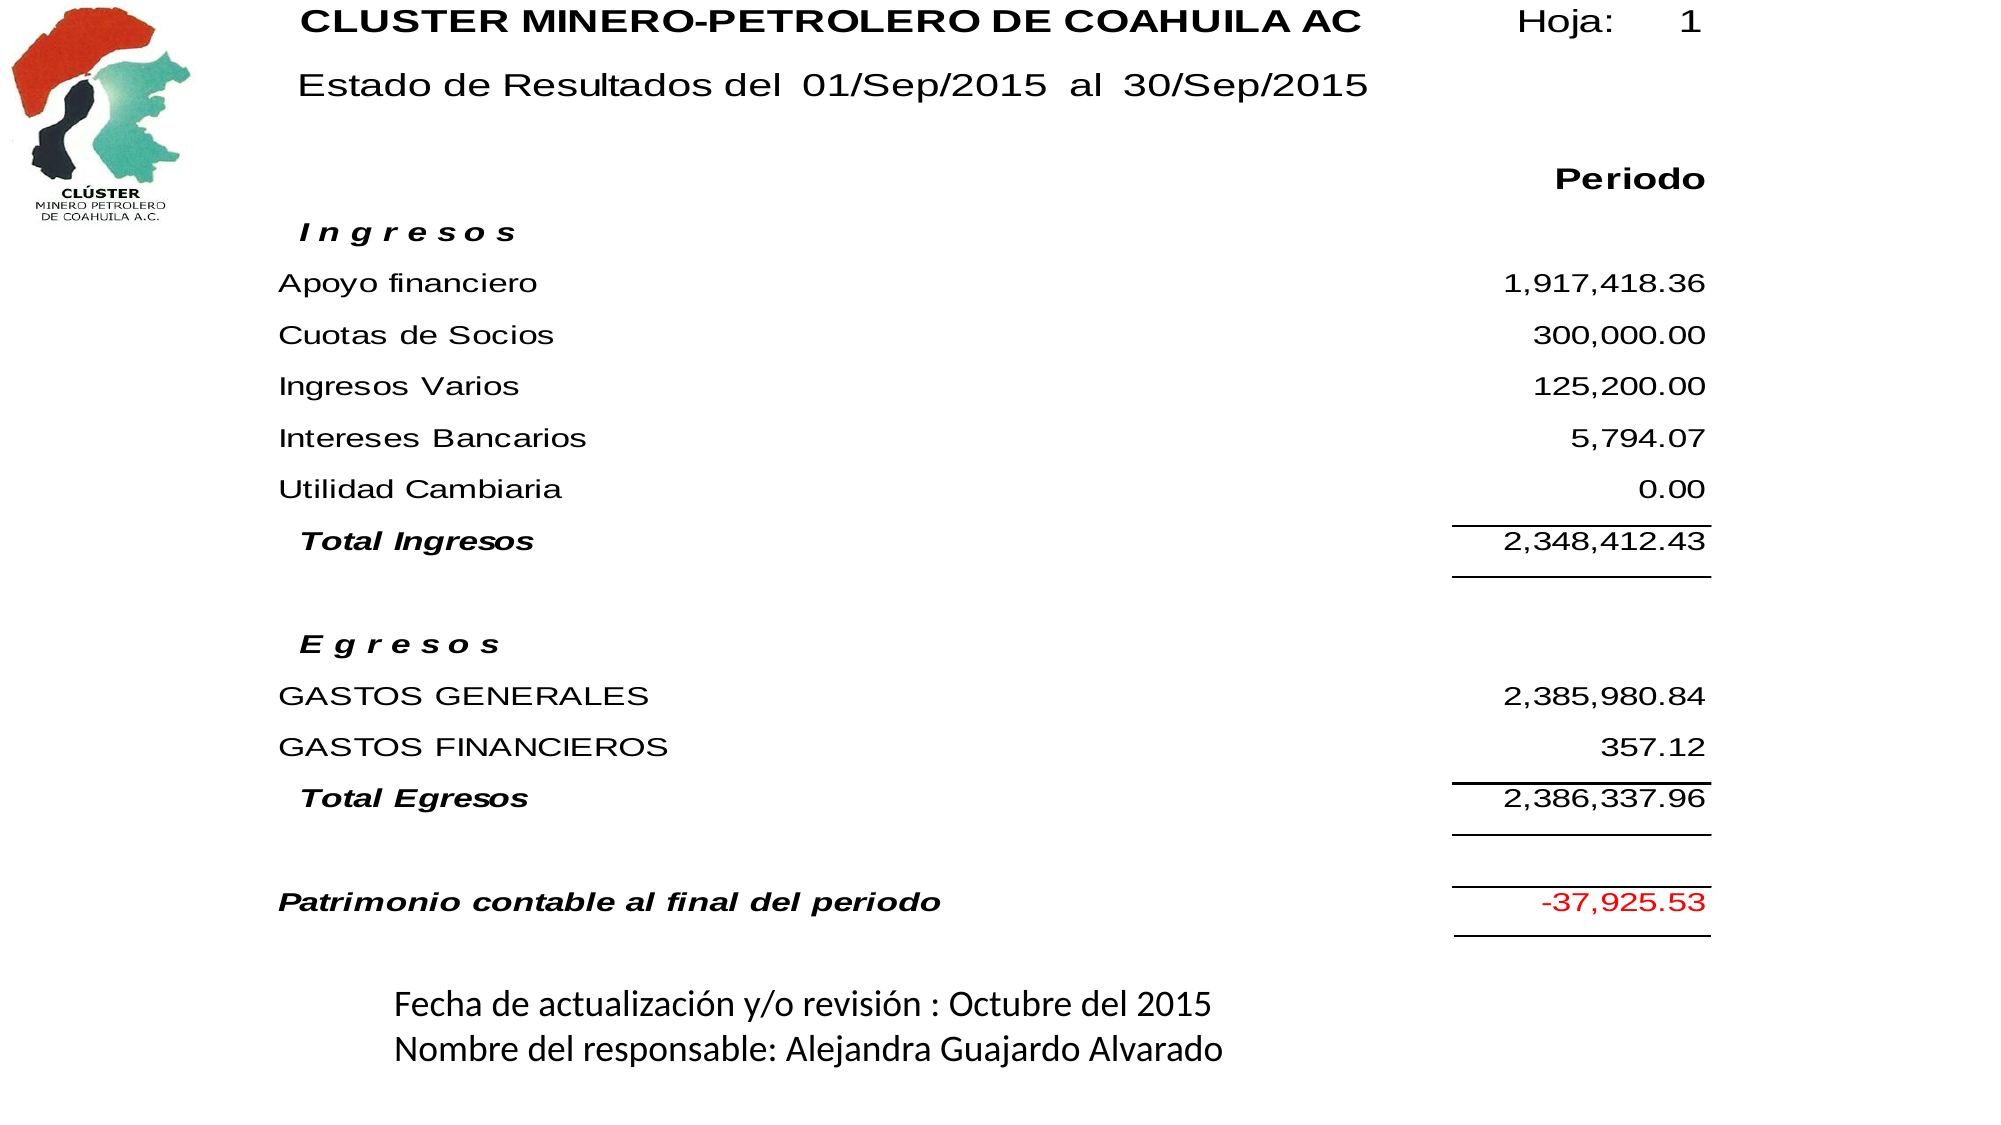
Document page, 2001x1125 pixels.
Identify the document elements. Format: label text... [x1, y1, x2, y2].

picture [0, 0, 201, 227]
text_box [269, 0, 1714, 940]
text_box Fecha de actualización y/o revisión : Octubre del 2015 Nombre del responsable: Alejandra Guajardo Alvarado [379, 971, 1544, 1077]
